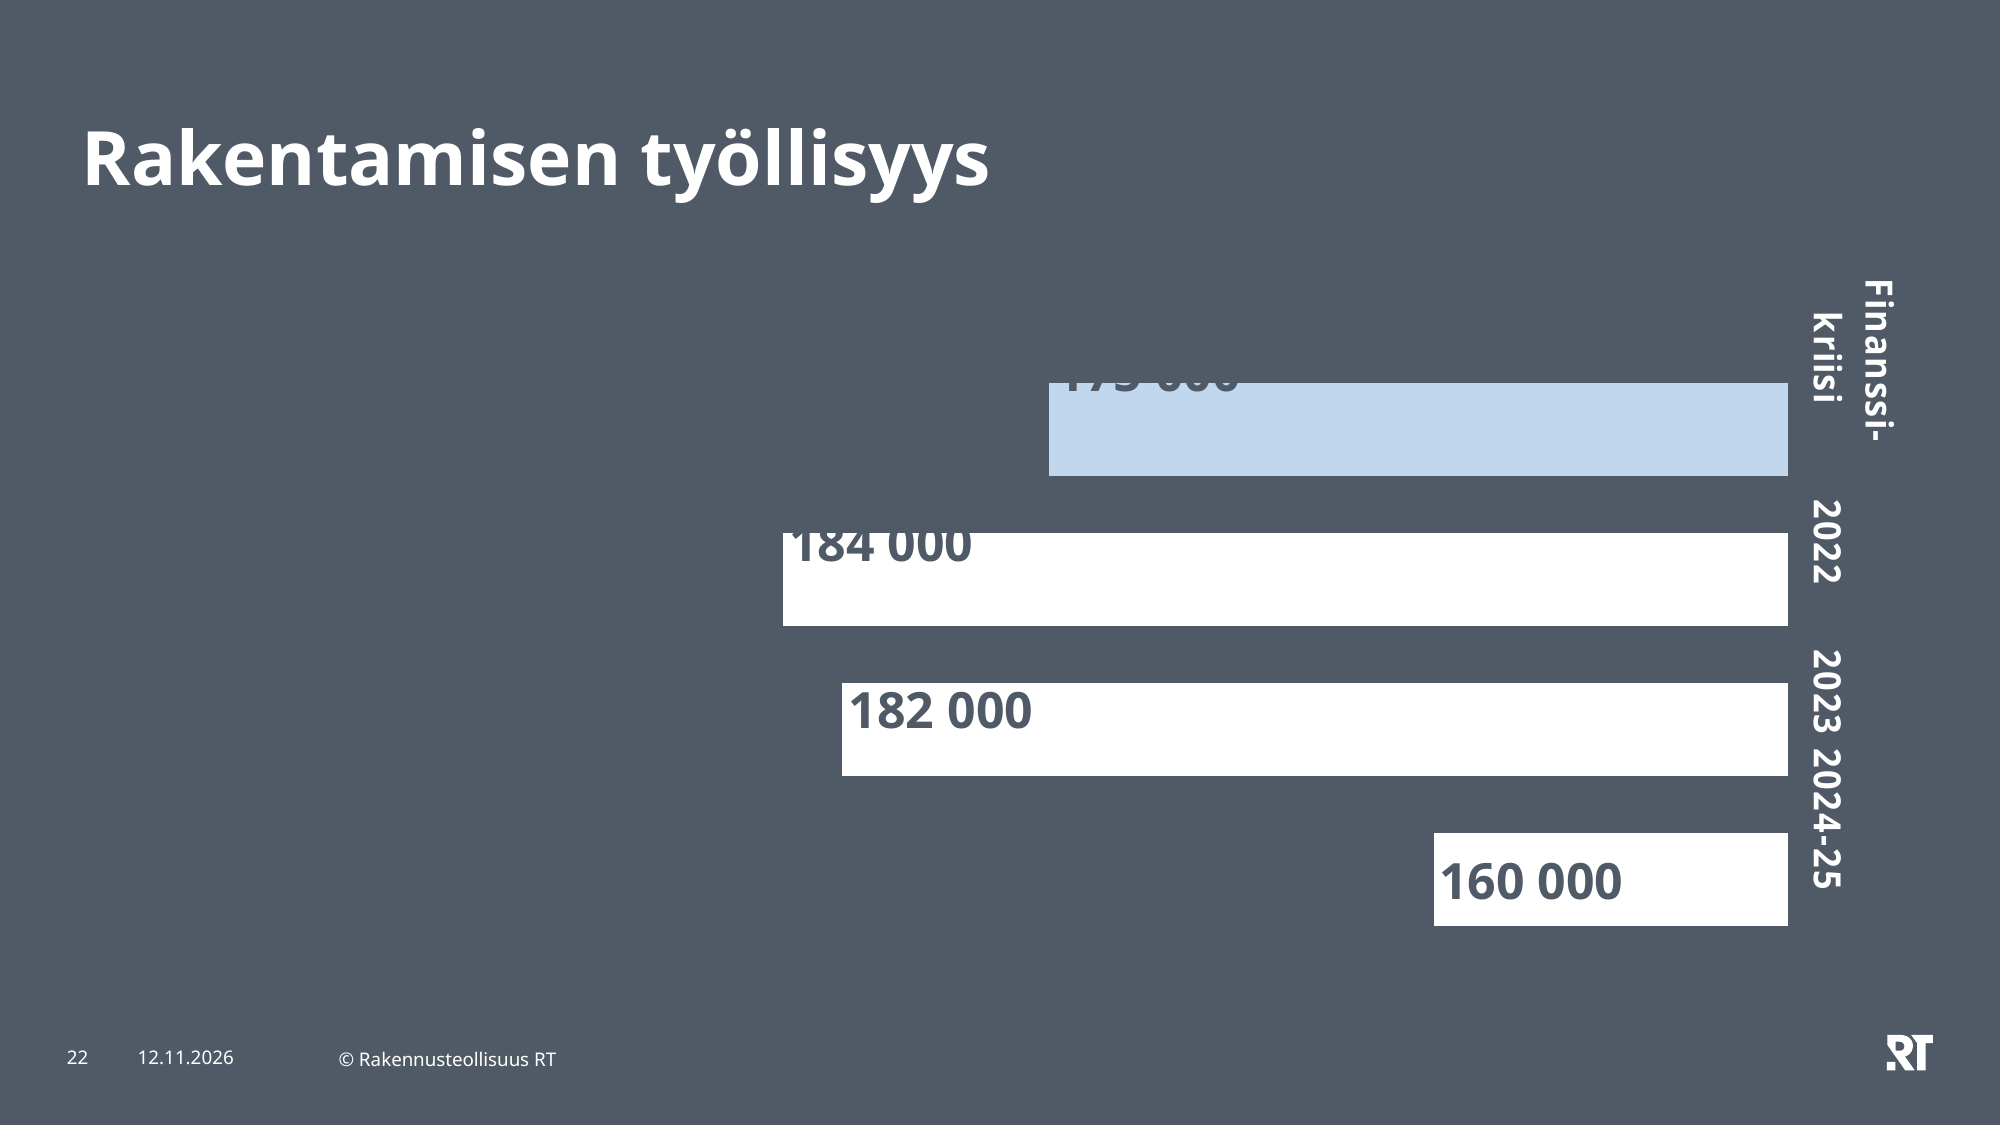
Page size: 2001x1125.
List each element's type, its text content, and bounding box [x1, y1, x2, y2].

text_box Rakentamisen työllisyys [66, 89, 244, 220]
slide_number 22 [66, 1046, 138, 1071]
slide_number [138, 1046, 338, 1071]
chart [574, 278, 1908, 972]
footer © Rakennusteollisuus RT [338, 1046, 1804, 1071]
